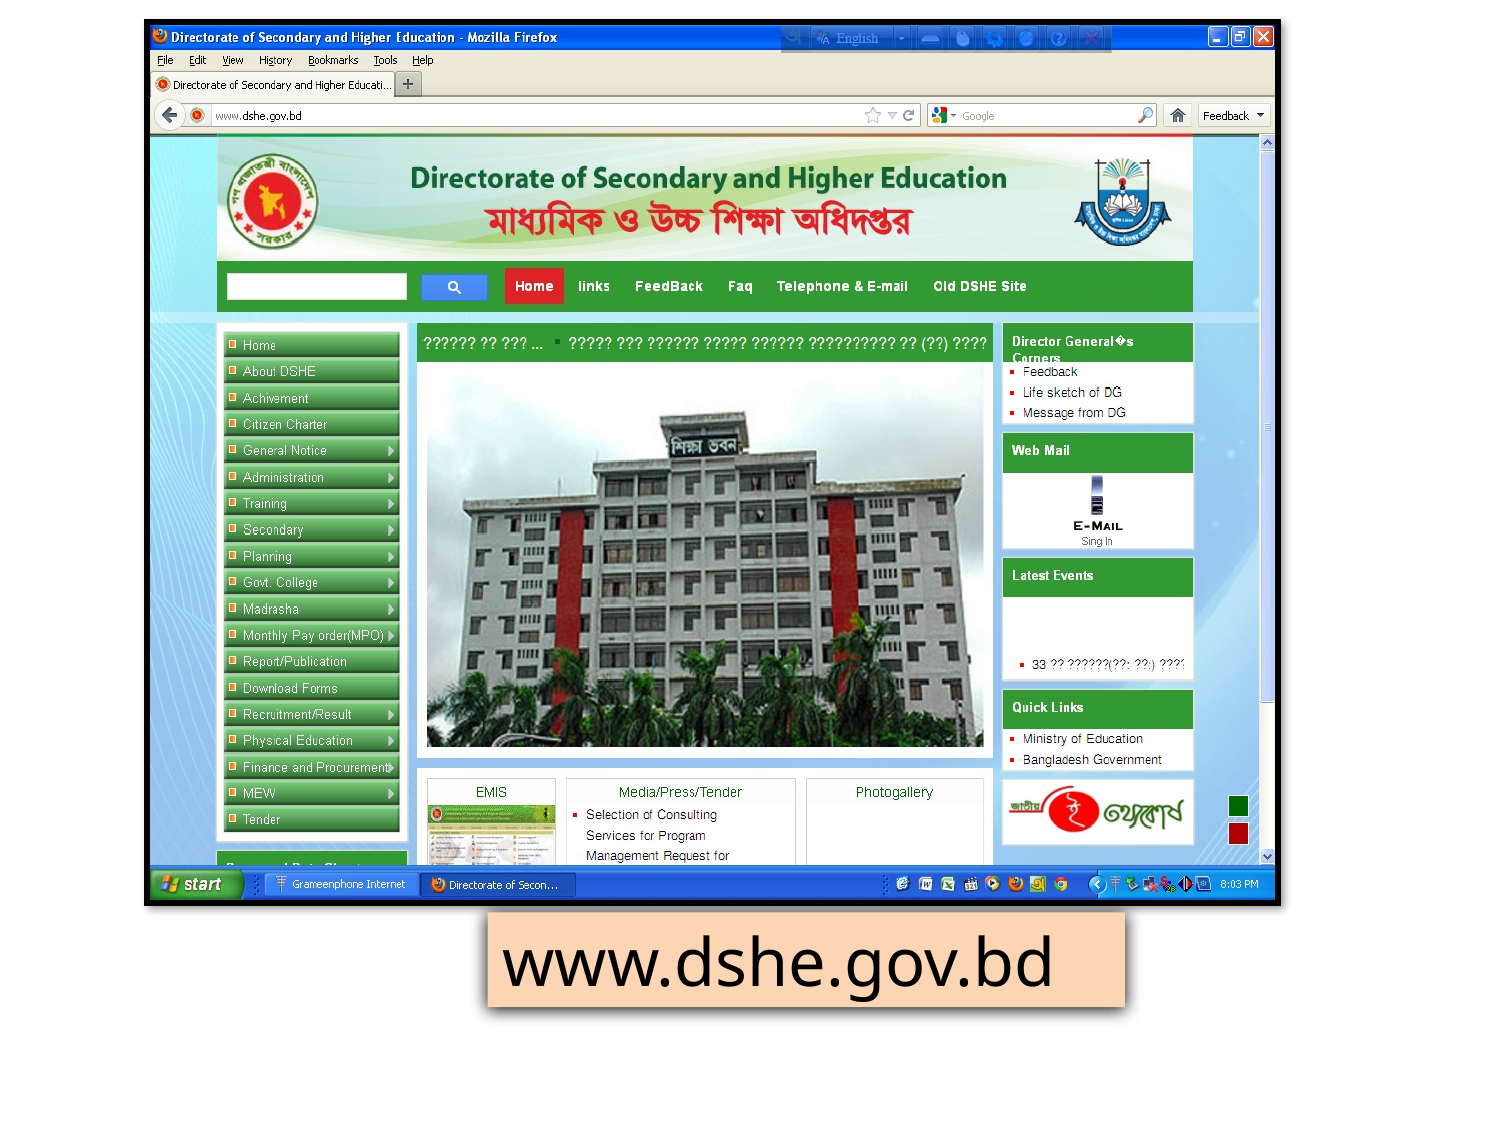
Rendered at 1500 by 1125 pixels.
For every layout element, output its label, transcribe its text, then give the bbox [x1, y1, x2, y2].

text_box www.dshe.gov.bd [487, 912, 1125, 1008]
picture [149, 24, 1276, 901]
